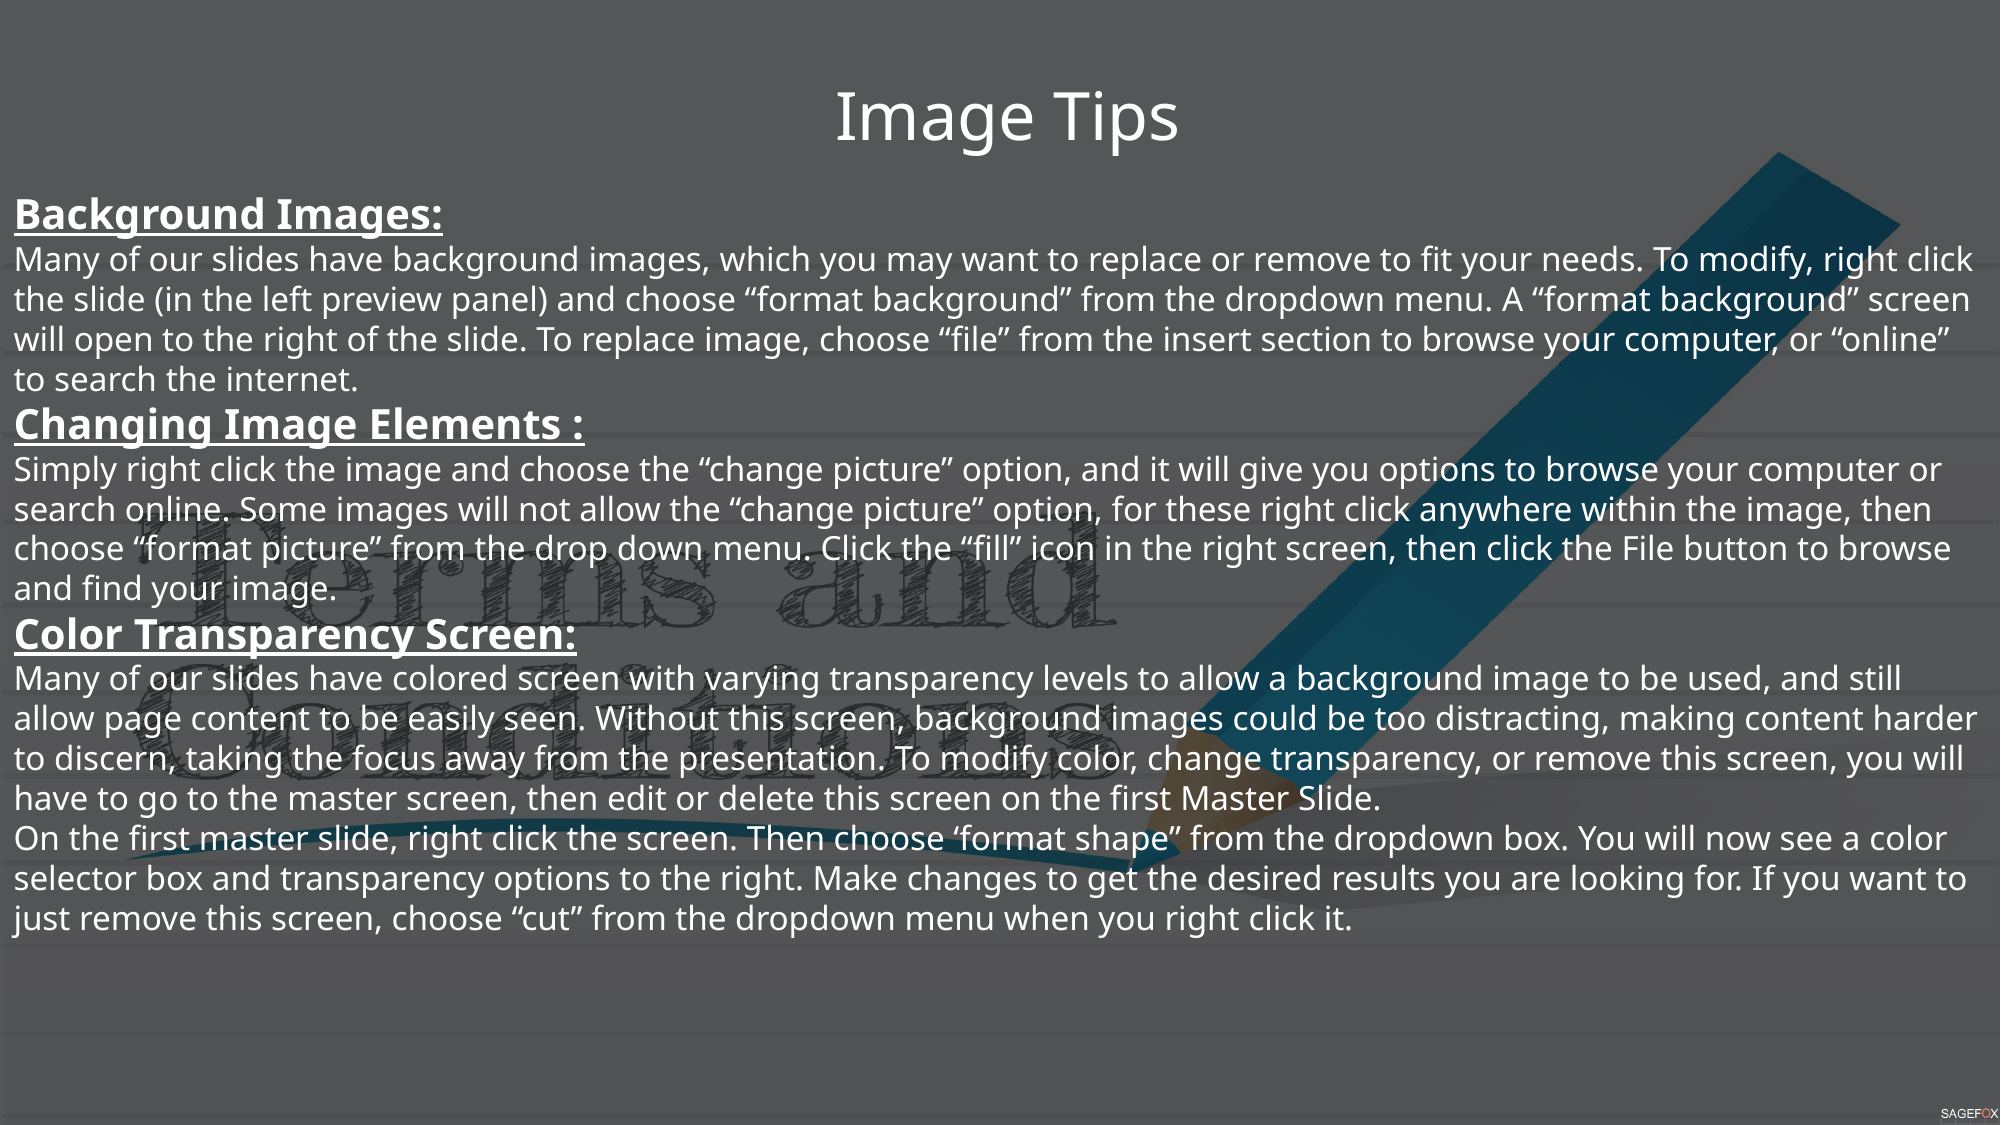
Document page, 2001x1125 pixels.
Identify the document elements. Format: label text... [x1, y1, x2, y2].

text_box Background Images: Many of our slides have background images, which you may want to replace or remove to fit your needs. To modify, right click the slide (in the left preview panel) and choose “format background” from the dropdown menu. A “format background” screen will open to the right of the slide. To replace image, choose “file” from the insert section to browse your computer, or “online” to search the internet. Changing Image Elements : Simply right click the image and choose the “change picture” option, and it will give you options to browse your computer or search online. Some images will not allow the “change picture” option, for these right click anywhere within the image, then choose “format picture” from the drop down menu. Click the “fill” icon in the right screen, then click the File button to browse and find your image. Color Transparency Screen: Many of our slides have colored screen with varying transparency levels to allow a background image to be used, and still allow page content to be easily seen. Without this screen, background images could be too distracting, making content harder to discern, taking the focus away from the presentation. To modify color, change transparency, or remove this screen, you will have to go to the master screen, then edit or delete this screen on the first Master Slide. On the first master slide, right click the screen. Then choose ‘format shape” from the dropdown box. You will now see a color selector box and transparency options to the right. Make changes to get the desired results you are looking for. If you want to just remove this screen, choose “cut” from the dropdown menu when you right click it. [0, 0, 2000, 1125]
title Image Tips [597, 59, 1420, 177]
